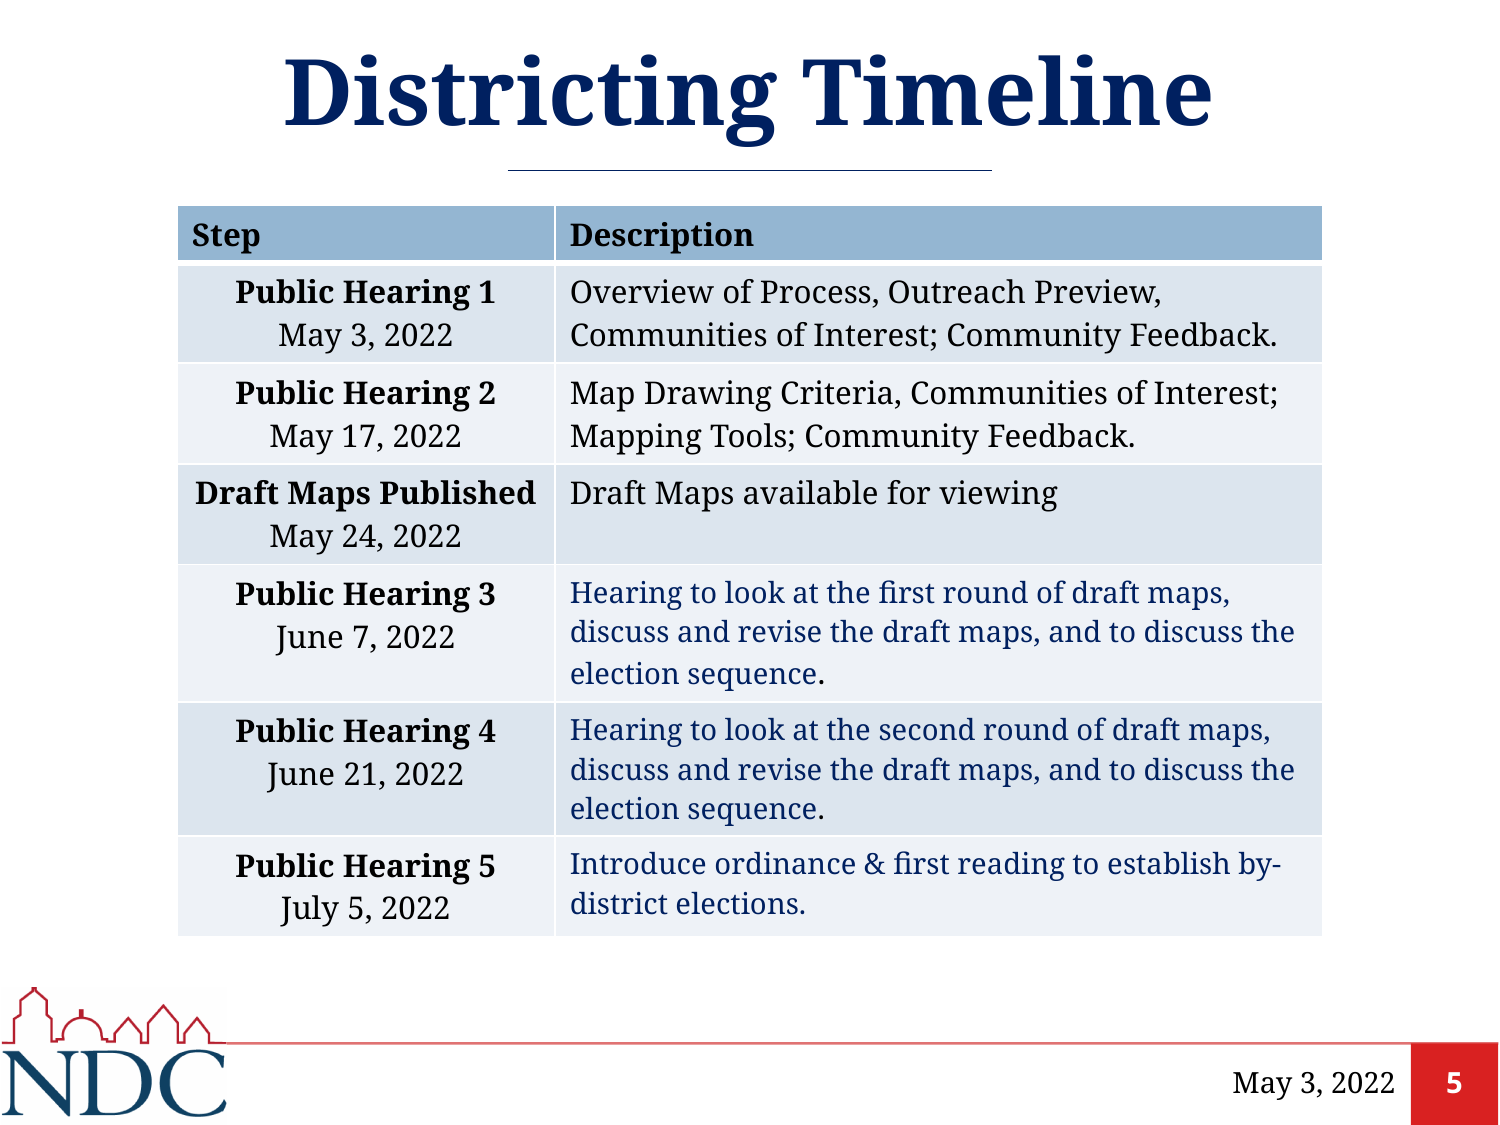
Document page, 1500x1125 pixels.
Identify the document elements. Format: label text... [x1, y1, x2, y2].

table_cell Public Hearing 2 May 17, 2022 [178, 364, 554, 463]
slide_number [973, 1051, 1411, 1112]
table_header Description [556, 206, 1322, 260]
table_cell Hearing to look at the second round of draft maps, discuss and revise the draft maps, and to discuss the election sequence. [556, 703, 1322, 835]
table_cell Public Hearing 3 June 7, 2022 [178, 565, 554, 701]
table_cell Hearing to look at the first round of draft maps, discuss and revise the draft maps, and to discuss the election sequence. [556, 565, 1322, 701]
table_cell Public Hearing 1 May 3, 2022 [178, 266, 554, 362]
table_cell Overview of Process, Outreach Preview, Communities of Interest; Community Feedback. [556, 266, 1322, 362]
picture [1, 987, 227, 1125]
table_cell Public Hearing 4 June 21, 2022 [178, 703, 554, 835]
table_cell Draft Maps Published May 24, 2022 [178, 465, 554, 564]
table_cell Introduce ordinance & first reading to establish by-district elections. [556, 837, 1322, 936]
title Districting Timeline [0, 13, 1500, 164]
table_cell Public Hearing 5 July 5, 2022 [178, 837, 554, 936]
table_header Step [178, 206, 554, 260]
table_cell Draft Maps available for viewing [556, 465, 1322, 564]
table_cell Map Drawing Criteria, Communities of Interest; Mapping Tools; Community Feedback. [556, 364, 1322, 463]
